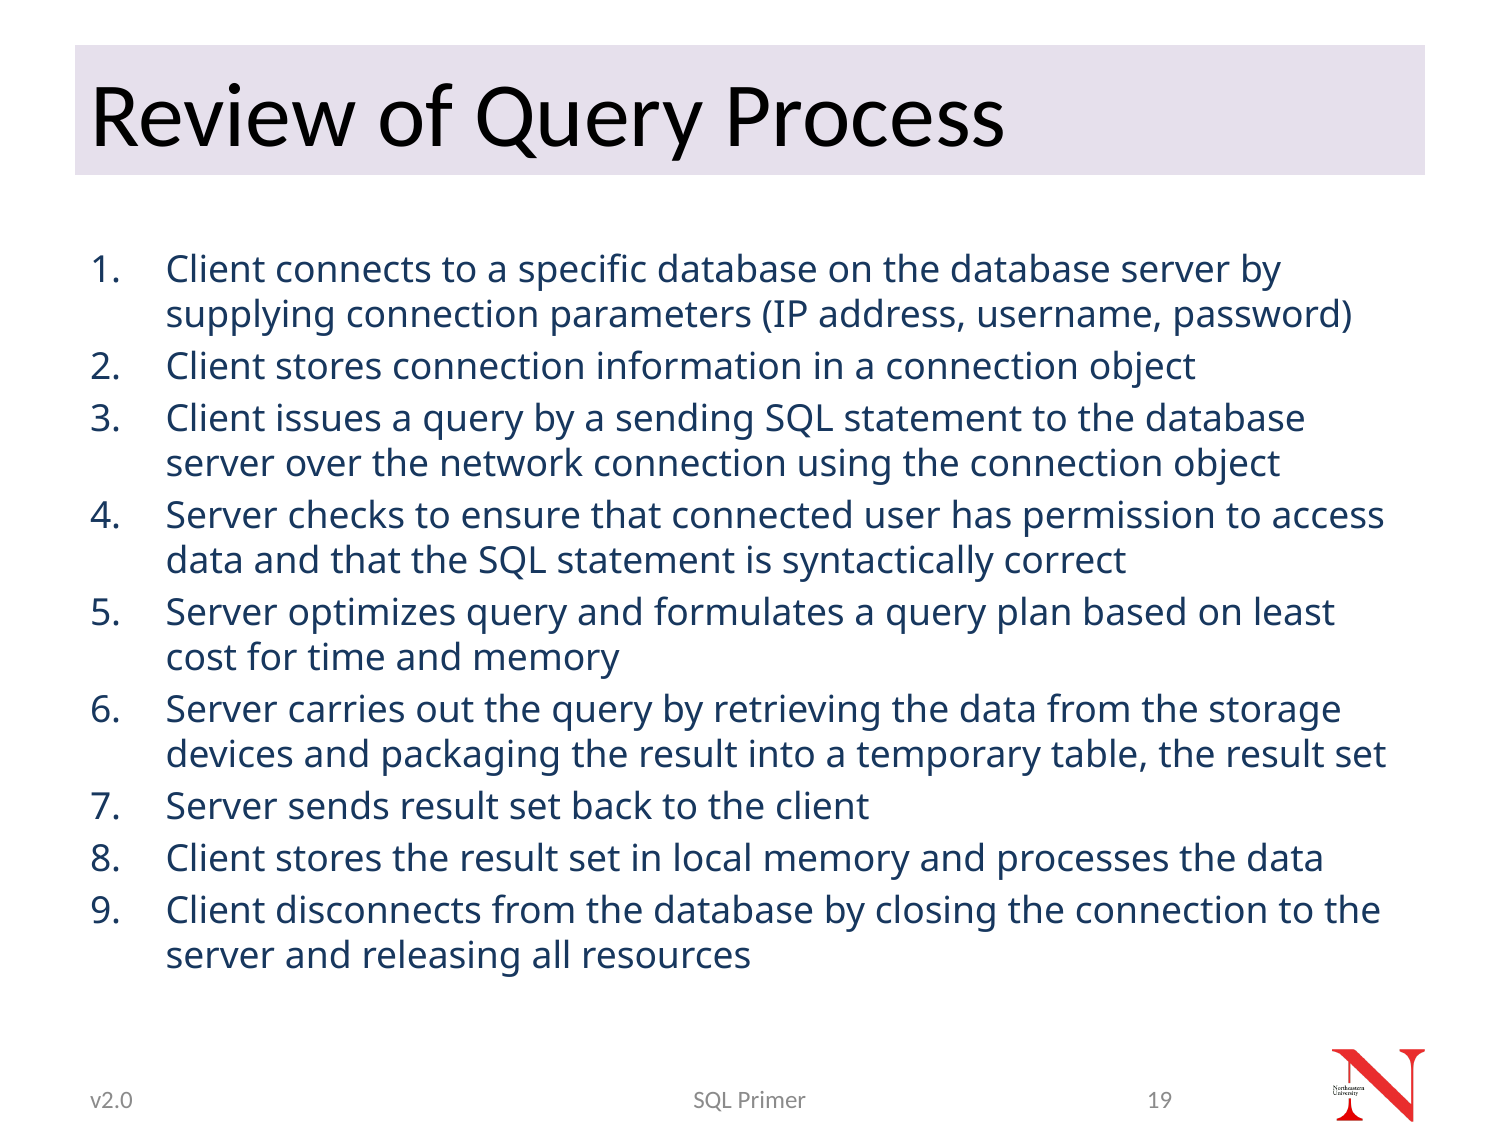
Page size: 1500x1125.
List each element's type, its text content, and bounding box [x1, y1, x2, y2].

slide_number v2.0 [75, 1074, 425, 1122]
footer SQL Primer [512, 1074, 988, 1122]
list Client connects to a specific database on the database server by supplying connection parameters (IP address, username, password) Client stores connection information in a connection object Client issues a query by a sending SQL statement to the database server over the network connection using the connection object Server checks to ensure that connected user has permission to access data and that the SQL statement is syntactically correct Server optimizes query and formulates a query plan based on least cost for time and memory Server carries out the query by retrieving the data from the storage devices and packaging the result into a temporary table, the result set Server sends result set back to the client Client stores the result set in local memory and processes the data Client disconnects from the database by closing the connection to the server and releasing all resources [75, 237, 1425, 1038]
picture [1332, 1049, 1425, 1122]
title Review of Query Process [75, 45, 1425, 175]
slide_number 19 [1074, 1074, 1188, 1122]
